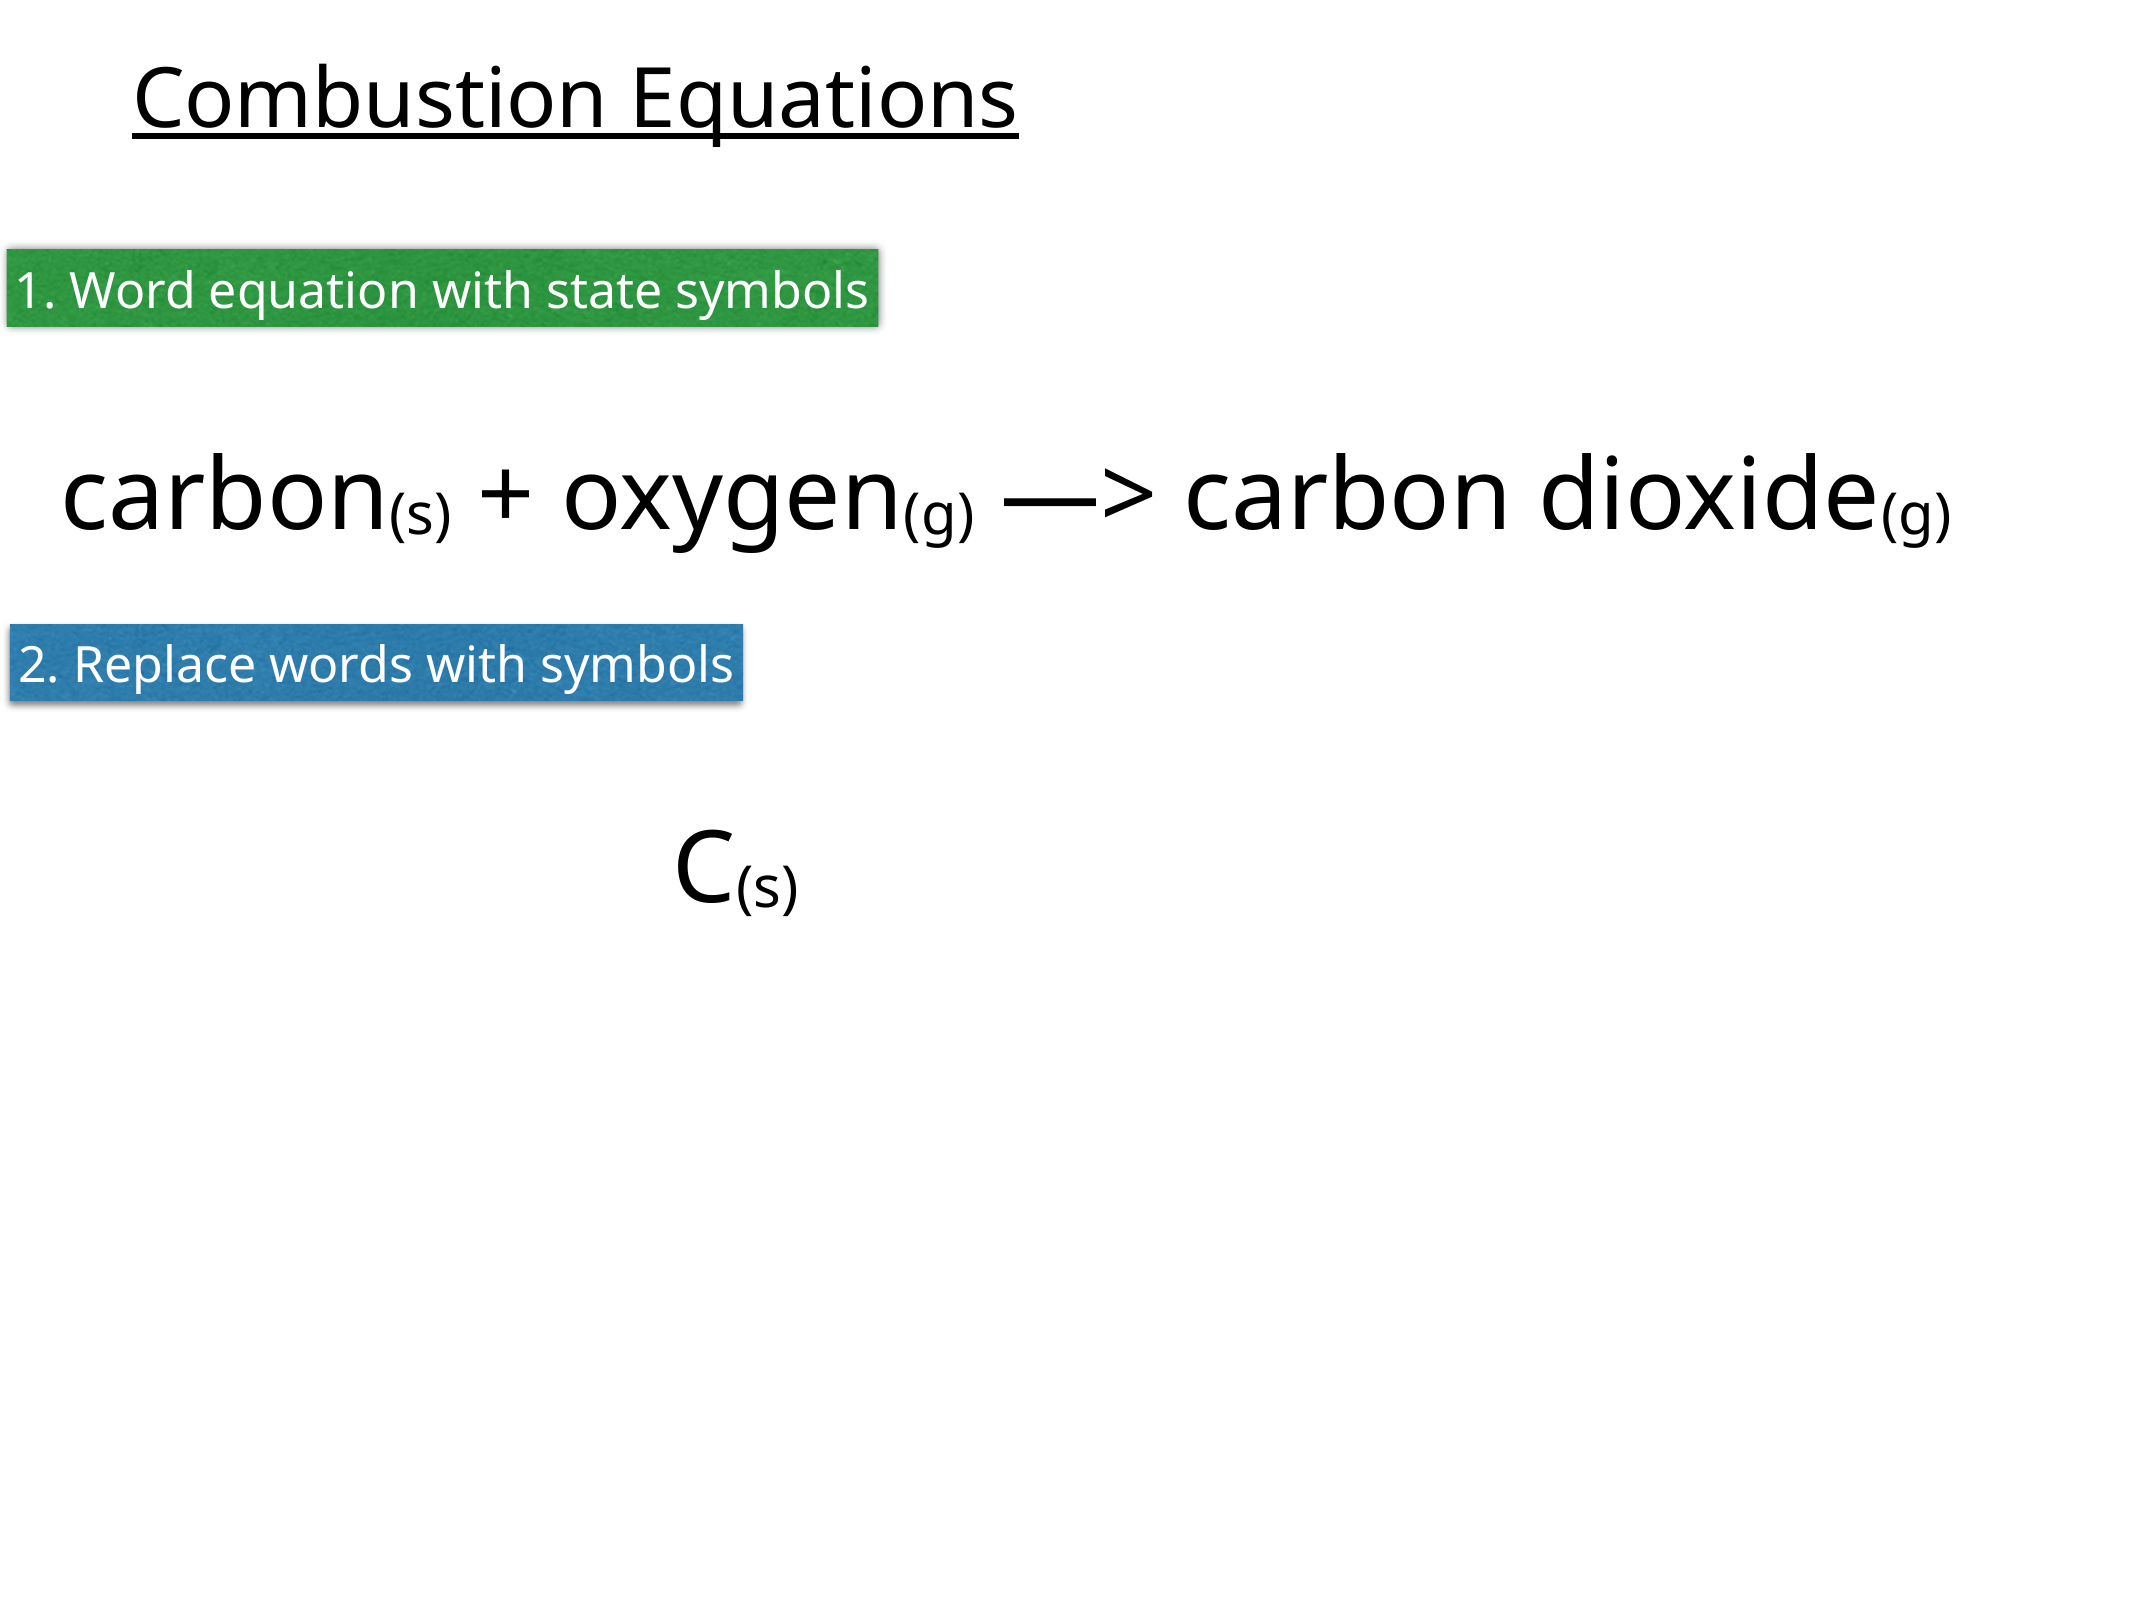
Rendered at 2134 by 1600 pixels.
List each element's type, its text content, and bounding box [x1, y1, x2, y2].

text_box Combustion Equations [121, 33, 1030, 155]
text_box carbon(s) + oxygen(g) —> carbon dioxide(g) [51, 421, 1961, 558]
text_box 1. Word equation with state symbols [6, 249, 879, 327]
text_box C(s) + O2(g) —> H2O(g) [664, 794, 1564, 931]
text_box 2. Replace words with symbols [9, 624, 744, 701]
